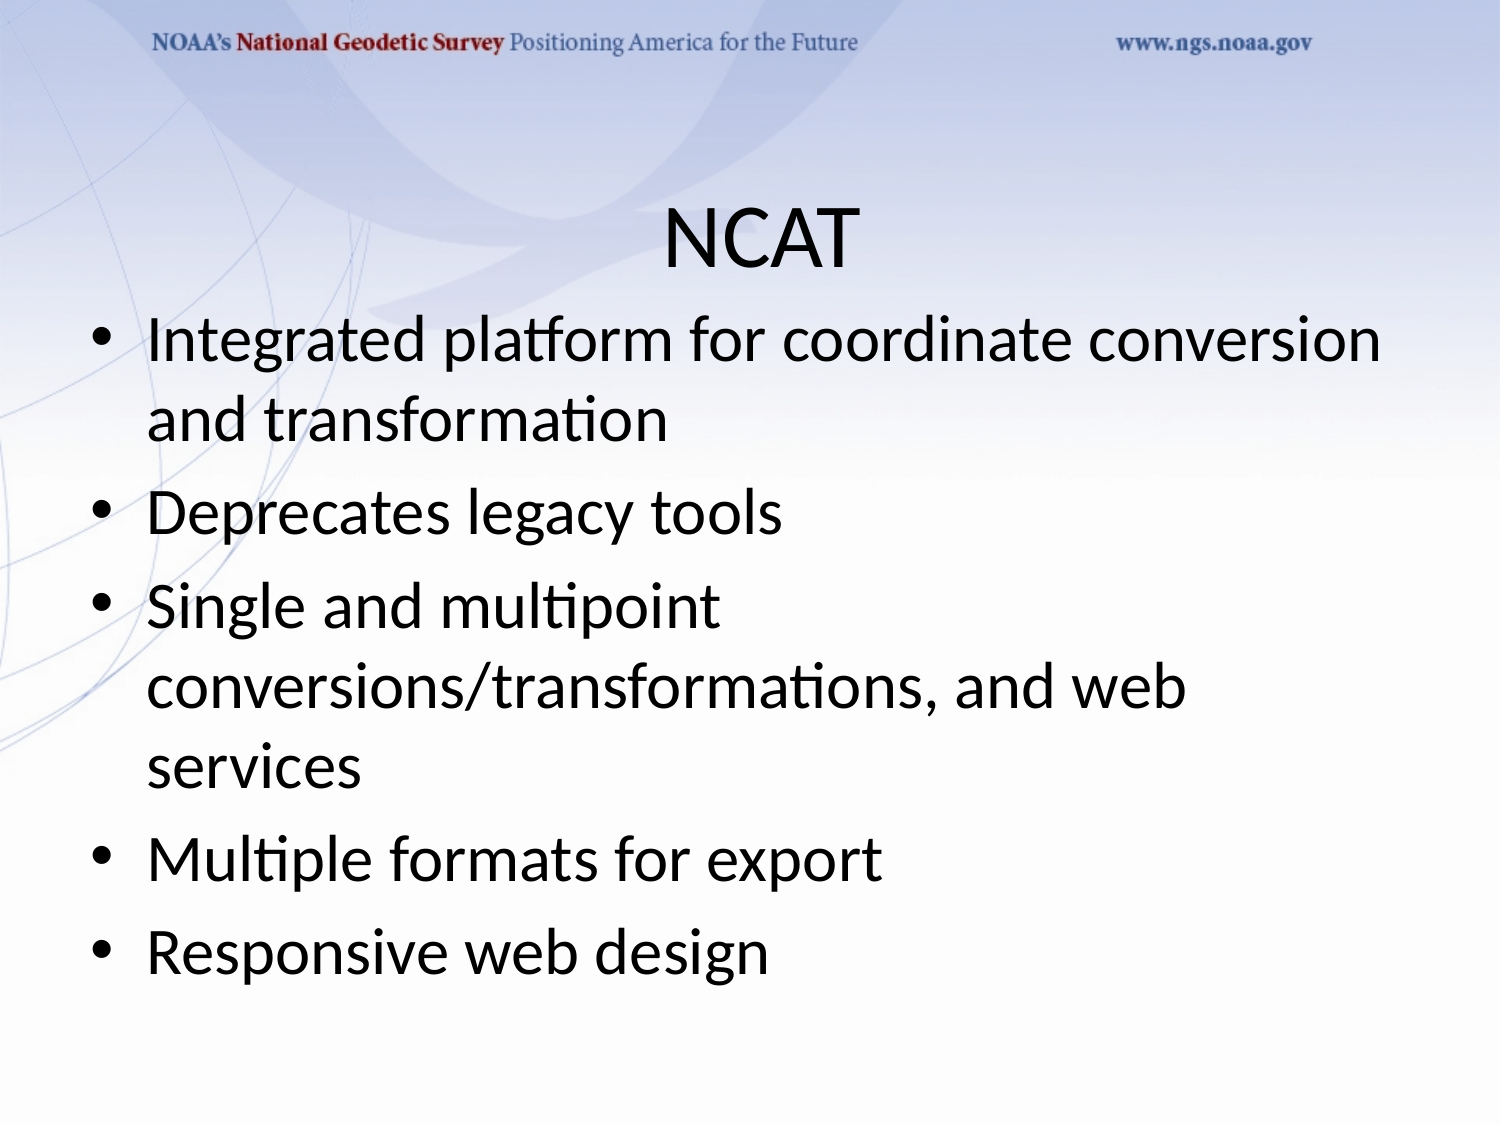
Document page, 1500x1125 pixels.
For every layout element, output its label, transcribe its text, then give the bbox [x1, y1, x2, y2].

picture [0, 0, 1500, 1125]
list Integrated platform for coordinate conversion and transformation Deprecates legacy tools Single and multipoint conversions/transformations, and web services Multiple formats for export Responsive web design [75, 287, 1425, 1088]
title NCAT [87, 149, 1438, 313]
